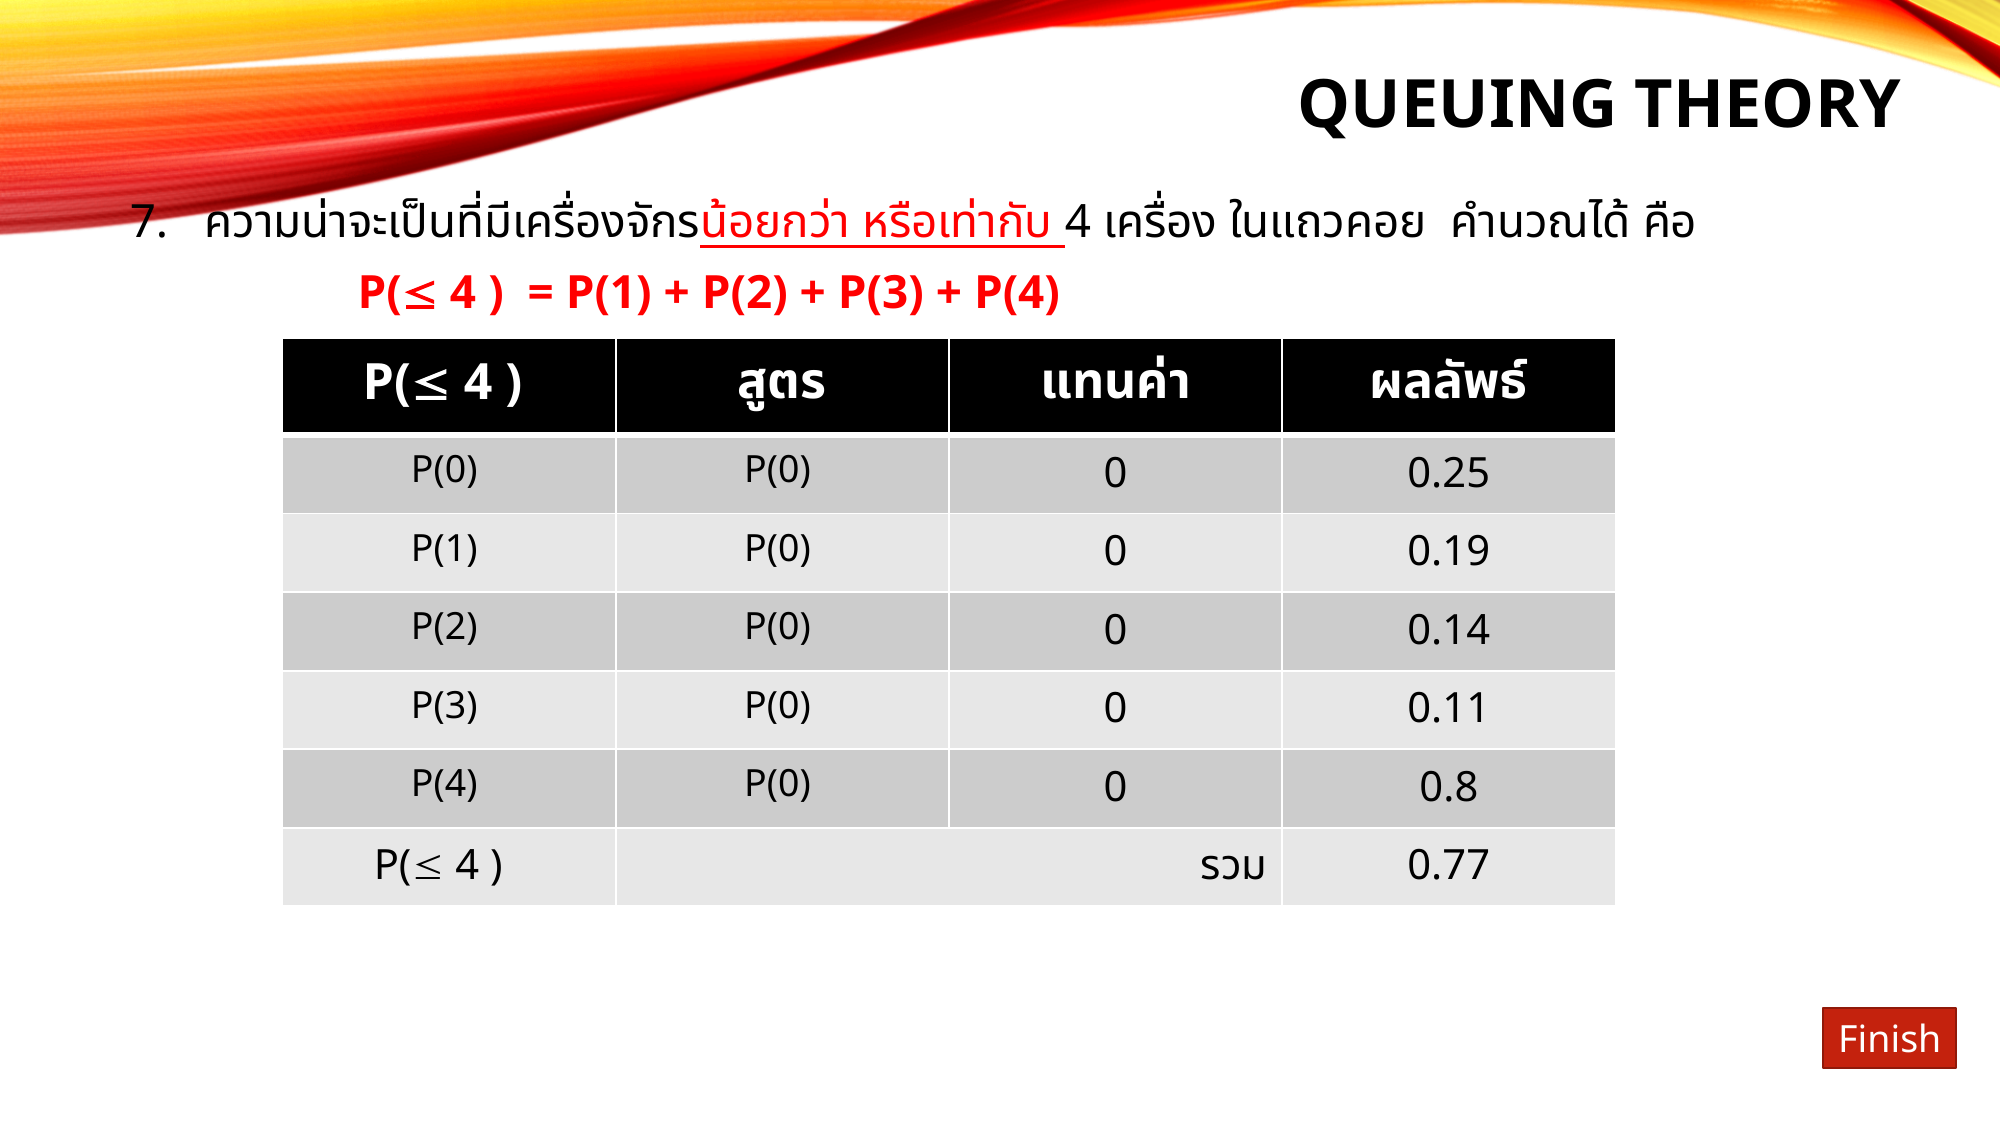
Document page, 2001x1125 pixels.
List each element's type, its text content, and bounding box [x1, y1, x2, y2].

picture [0, 0, 503, 237]
list ความน่าจะเป็นที่มีเครื่องจักรน้อยกว่า หรือเท่ากับ 4 เครื่อง ในแถวคอย คำนวณได้ คือ P( 4 ) = P(1) + P(2) + P(3) + P(4) [114, 190, 1890, 414]
picture [1890, 0, 2000, 237]
title Queuing Theory [503, 0, 1917, 213]
text_box Finish [1822, 1007, 1957, 1069]
